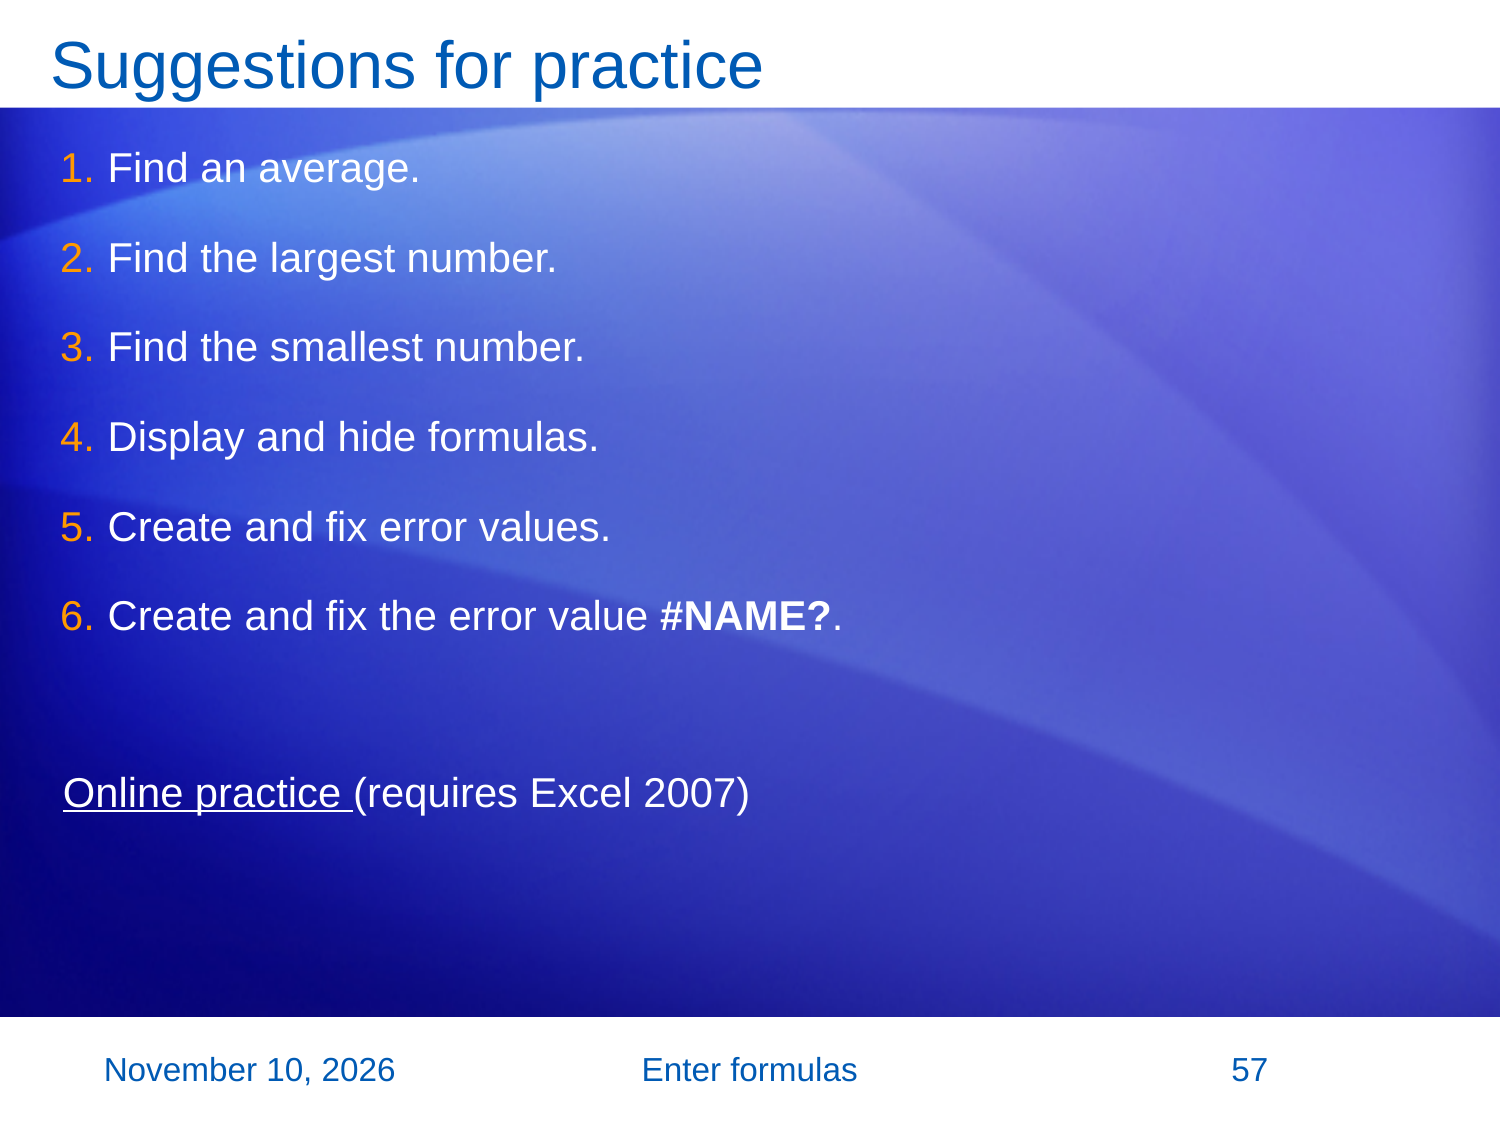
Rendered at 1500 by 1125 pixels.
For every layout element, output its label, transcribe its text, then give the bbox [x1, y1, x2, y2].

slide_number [74, 1016, 426, 1096]
title Suggestions for practice [34, 11, 1386, 113]
list Find an average. Find the largest number. Find the smallest number. Display and hide formulas. Create and fix error values. Create and fix the error value #NAME?. [45, 133, 1500, 673]
slide_number 57 [1074, 1016, 1426, 1096]
text_box Online practice (requires Excel 2007) [48, 758, 1432, 883]
picture [0, 108, 1500, 1017]
footer Enter formulas [445, 1016, 1055, 1096]
